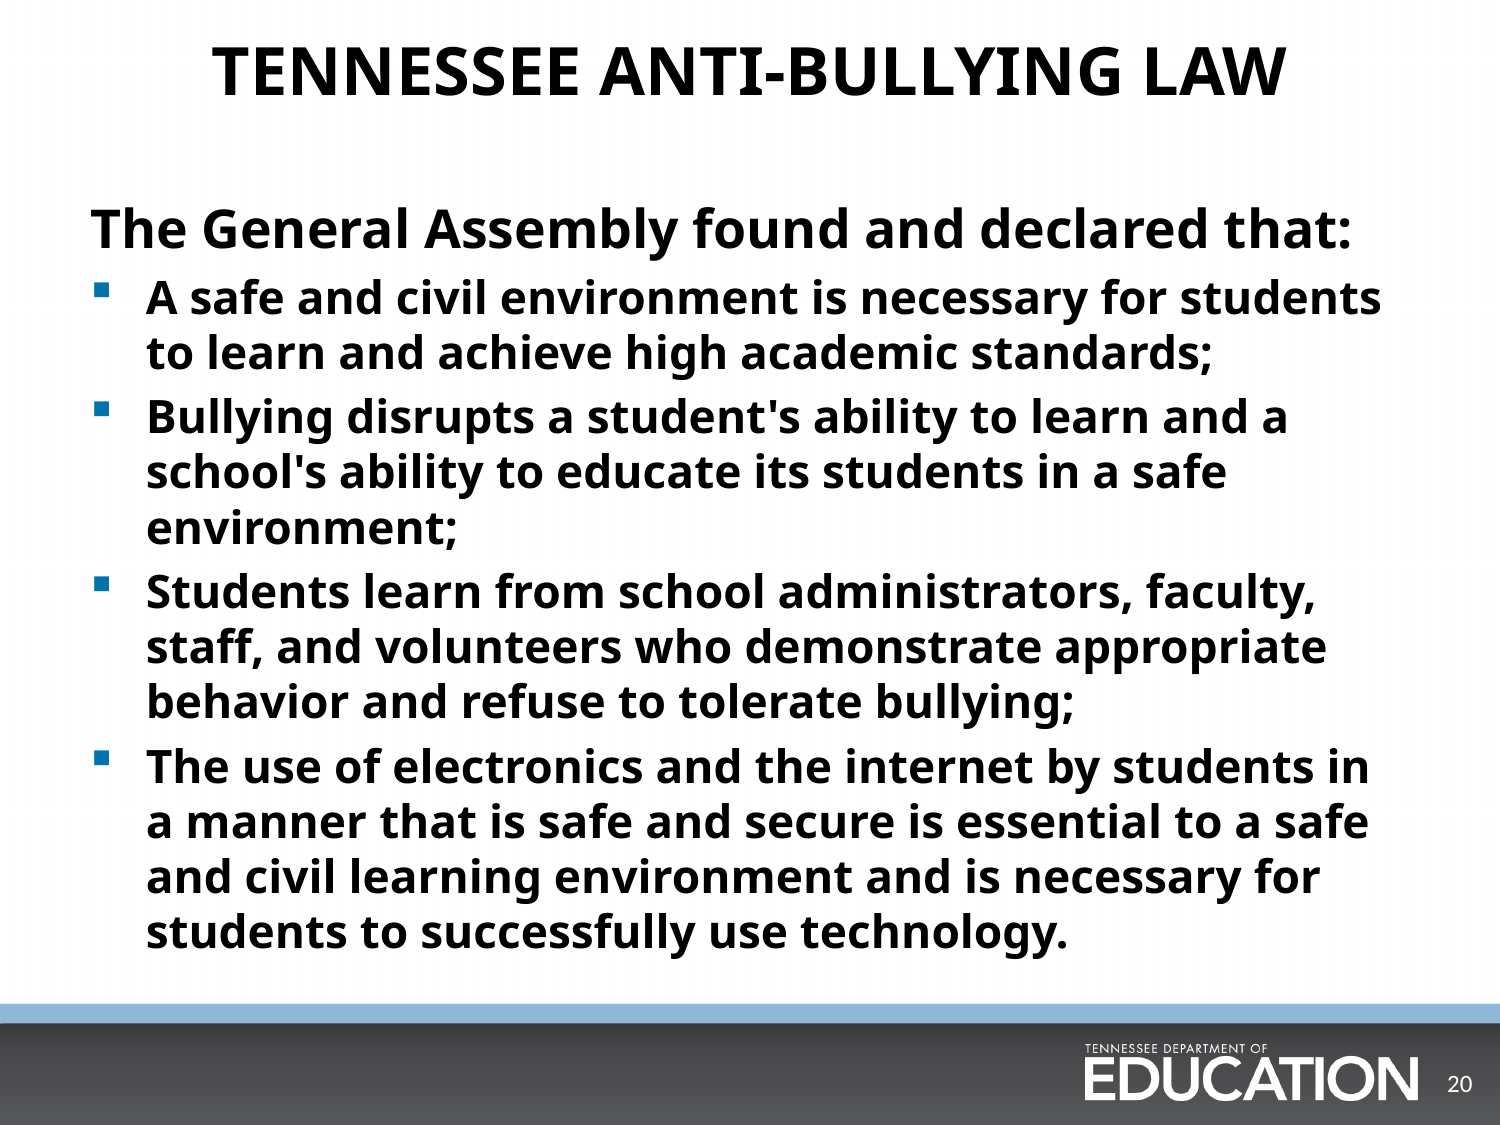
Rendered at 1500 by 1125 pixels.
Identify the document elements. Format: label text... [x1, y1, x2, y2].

slide_number 20 [1137, 1052, 1488, 1113]
title TENNESSEE ANTI-BULLYING LAW [75, 0, 1425, 163]
list The General Assembly found and declared that: A safe and civil environment is necessary for students to learn and achieve high academic standards; Bullying disrupts a student's ability to learn and a school's ability to educate its students in a safe environment; Students learn from school administrators, faculty, staff, and volunteers who demonstrate appropriate behavior and refuse to tolerate bullying; The use of electronics and the internet by students in a manner that is safe and secure is essential to a safe and civil learning environment and is necessary for students to successfully use technology. [75, 187, 1425, 975]
picture [0, 0, 1500, 1125]
